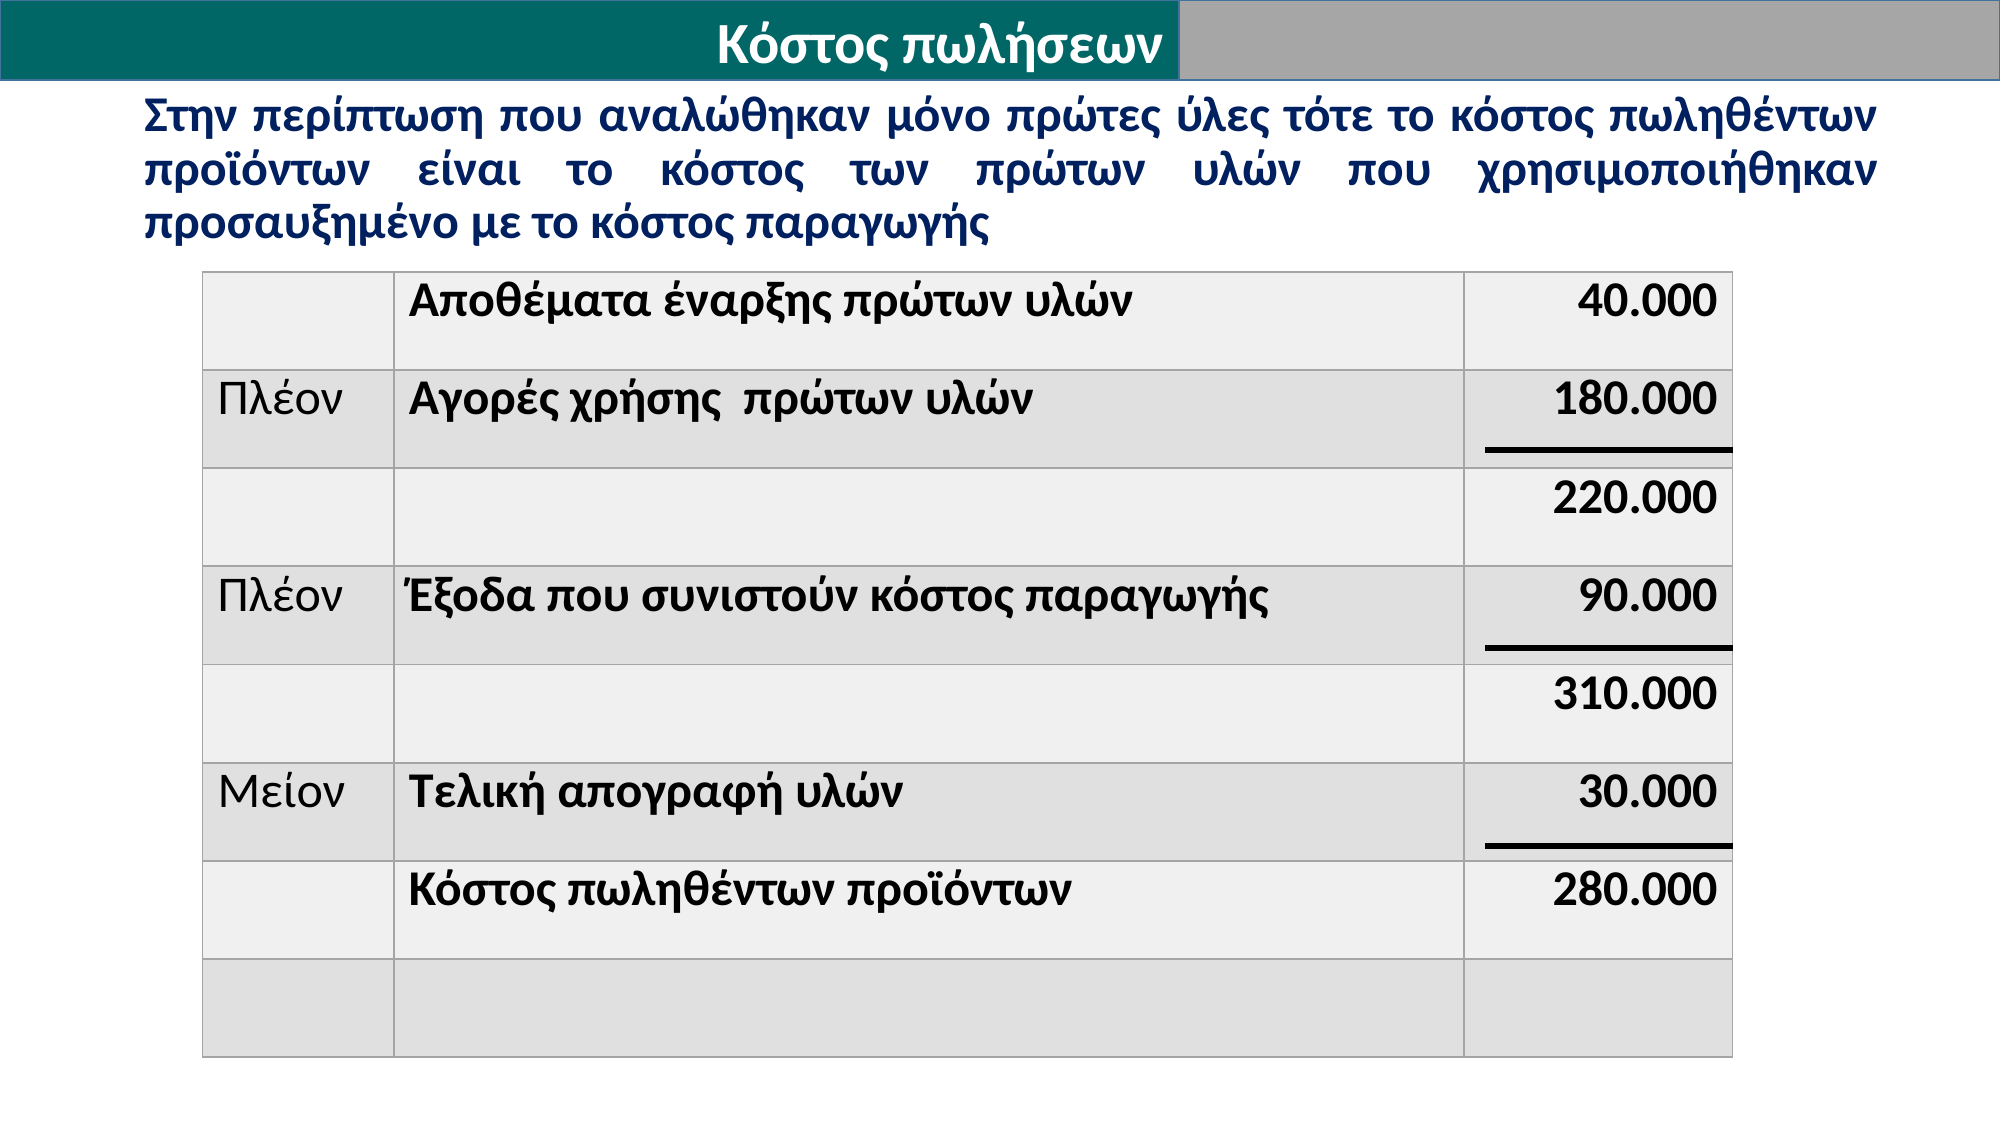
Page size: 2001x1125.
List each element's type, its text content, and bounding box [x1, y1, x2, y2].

table_cell Τελική απογραφή υλών [395, 764, 1463, 860]
table_cell 280.000 [1465, 862, 1732, 958]
table_cell Κόστος πωληθέντων προϊόντων [395, 862, 1463, 958]
table_cell Πλέον [203, 371, 393, 467]
table_cell [395, 469, 1463, 565]
table_cell Αγορές χρήσης πρώτων υλών [395, 371, 1463, 467]
table_cell [1465, 960, 1732, 1056]
table_cell 220.000 [1465, 469, 1732, 565]
table_cell [203, 960, 393, 1056]
table_cell 310.000 [1465, 665, 1732, 762]
table_header 40.000 [1465, 273, 1732, 369]
table_cell [395, 960, 1463, 1056]
list Στην περίπτωση που αναλώθηκαν μόνο πρώτες ύλες τότε το κόστος πωληθέντων προϊόντων είναι το κόστος των πρώτων υλών που χρησιμοποιήθηκαν προσαυξημένο με το κόστος παραγωγής [129, 81, 1894, 1125]
table_cell Έξοδα που συνιστούν κόστος παραγωγής [395, 567, 1463, 664]
table_cell [395, 665, 1463, 762]
text_box Κόστος πωλήσεων [0, 0, 1178, 81]
table_header Αποθέματα έναρξης πρώτων υλών [395, 273, 1463, 369]
table_cell [203, 665, 393, 762]
table_cell 180.000 [1465, 371, 1732, 467]
table_cell 90.000 [1465, 567, 1732, 664]
text_box [1178, 0, 2000, 81]
table_cell [203, 862, 393, 958]
table_cell [203, 469, 393, 565]
table_cell Πλέον [203, 567, 393, 664]
table_header [203, 273, 393, 369]
table_cell Μείον [203, 764, 393, 860]
table_cell 30.000 [1465, 764, 1732, 860]
